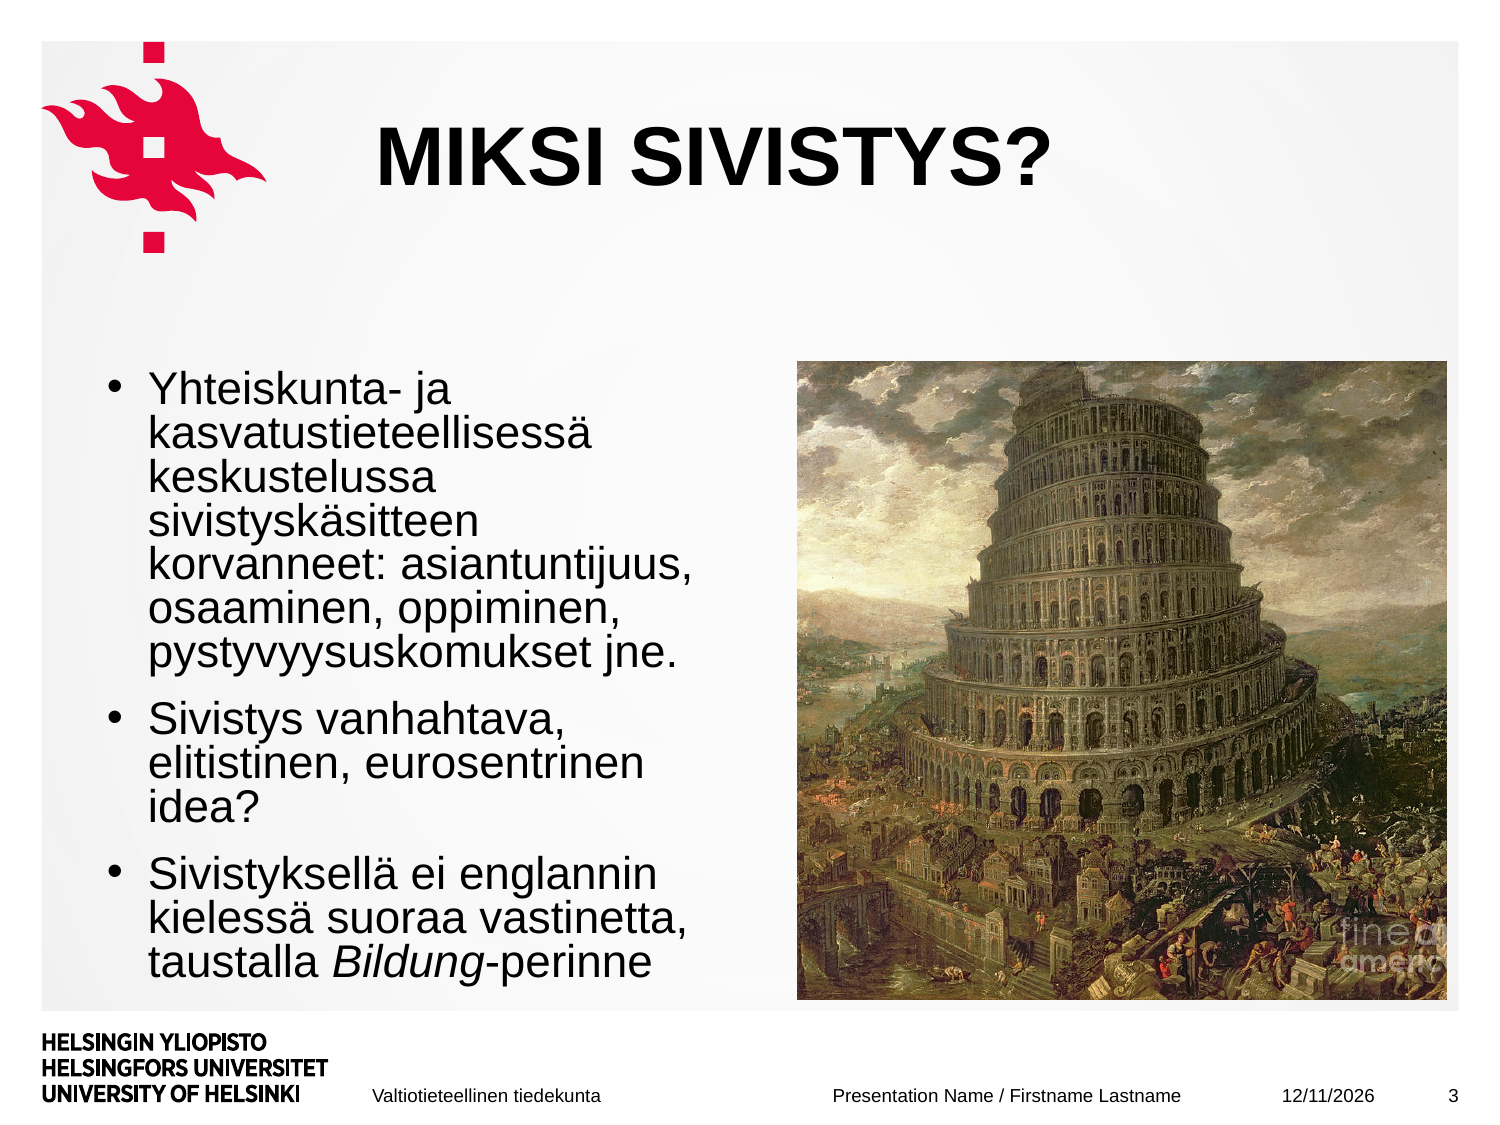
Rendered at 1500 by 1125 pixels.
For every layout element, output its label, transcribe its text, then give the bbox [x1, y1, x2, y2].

footer Presentation Name / Firstname Lastname [832, 1011, 1294, 1106]
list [796, 361, 1448, 1000]
slide_number 3 [1374, 1010, 1459, 1106]
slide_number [1262, 1010, 1374, 1106]
picture [41, 41, 1459, 1011]
picture [144, 137, 164, 158]
list Yhteiskunta- ja kasvatustieteellisessä keskustelussa sivistyskäsitteen korvanneet: asiantuntijuus, osaaminen, oppiminen, pystyvyysuskomukset jne. Sivistys vanhahtava, elitistinen, eurosentrinen idea? Sivistyksellä ei englannin kielessä suoraa vastinetta, taustalla Bildung-perinne [76, 361, 727, 1000]
title Miksi sivistys? [359, 113, 1448, 319]
